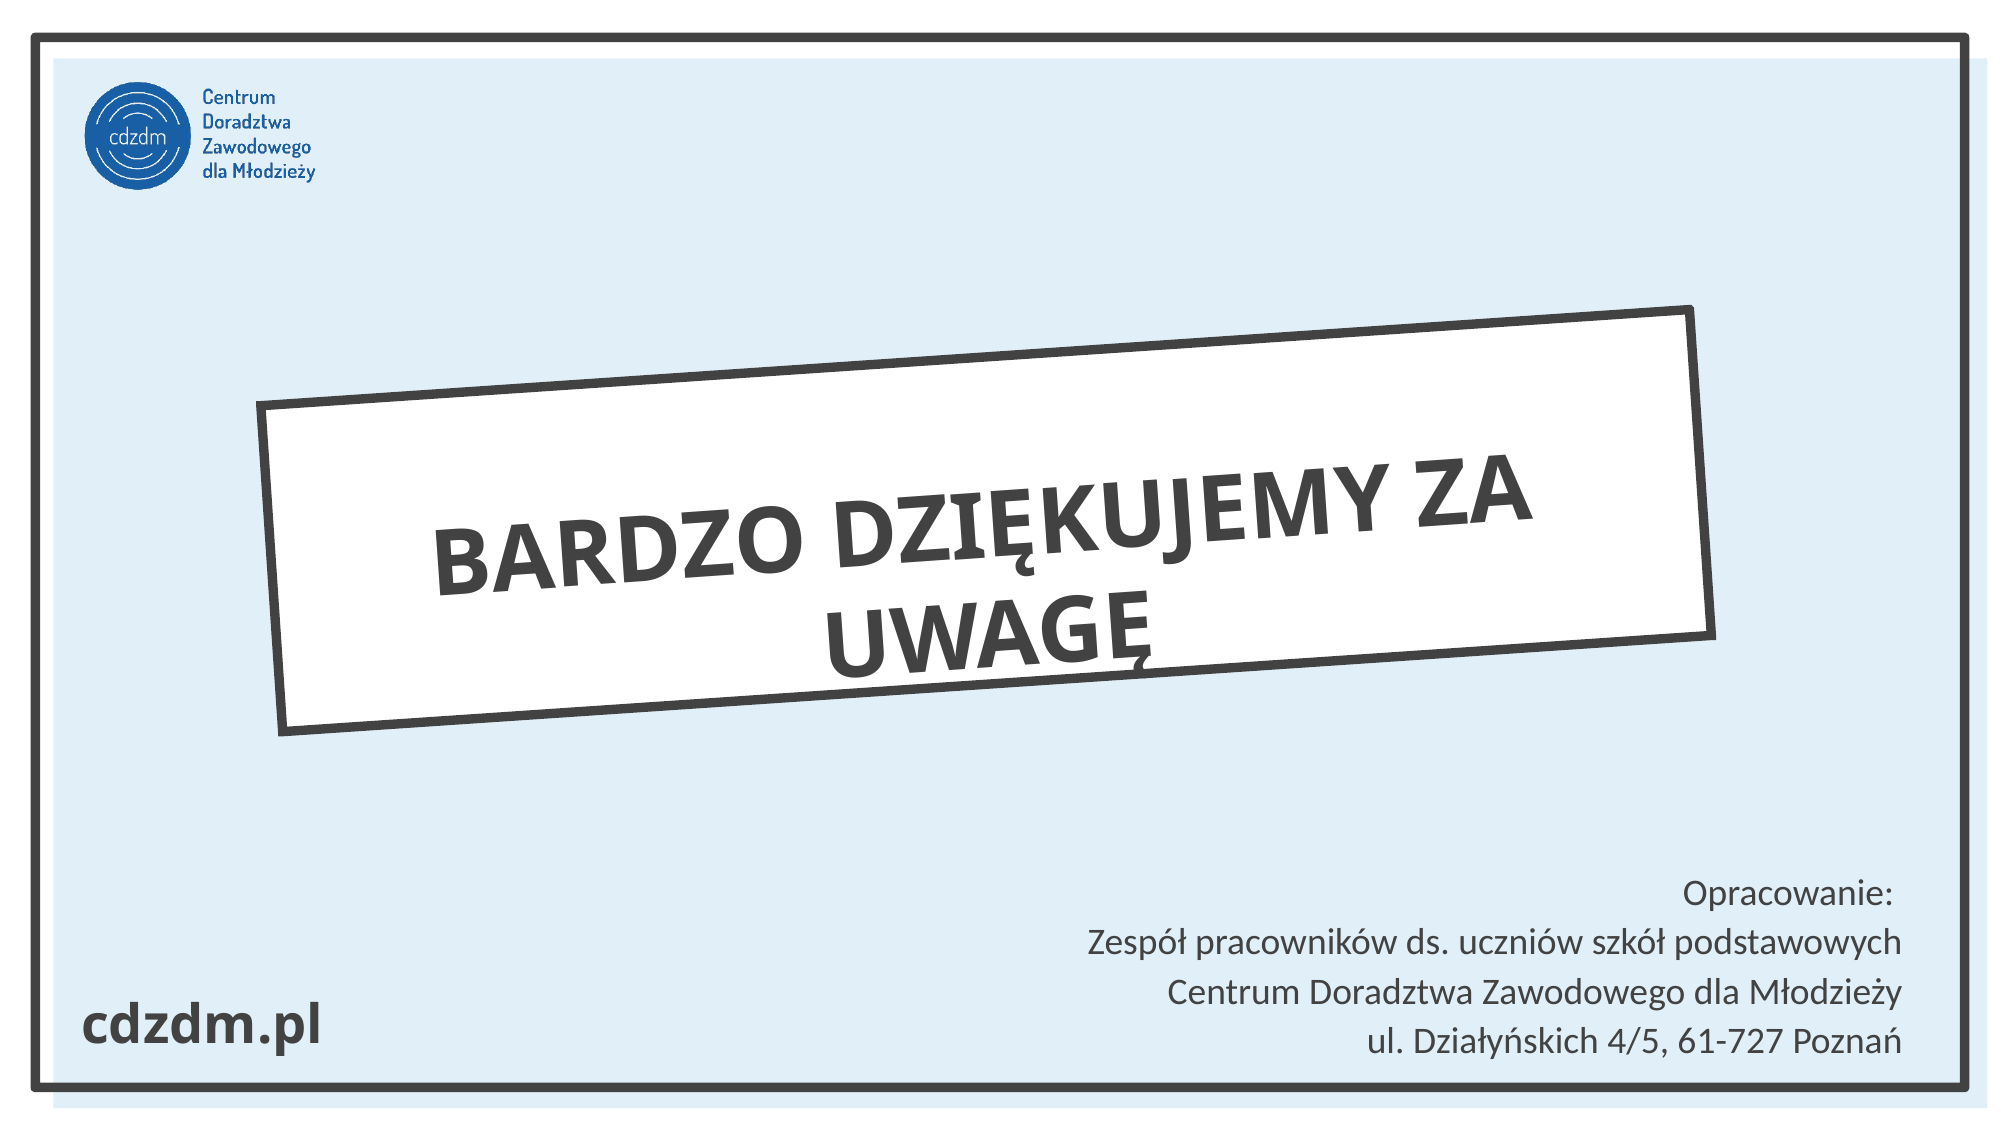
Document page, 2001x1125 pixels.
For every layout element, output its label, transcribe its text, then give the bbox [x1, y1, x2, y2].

picture [78, 80, 321, 191]
text_box cdzdm.pl [66, 974, 655, 1070]
text_box [53, 58, 1988, 1109]
text_box [260, 309, 1712, 732]
text_box Opracowanie: Zespół pracowników ds. uczniów szkół podstawowych Centrum Doradztwa Zawodowego dla Młodzieży ul. Działyńskich 4/5, 61-727 Poznań [763, 855, 1911, 1069]
text_box BARDZO DZIĘKUJEMY ZA UWAGĘ [297, 411, 1672, 741]
text_box [35, 37, 1965, 1088]
